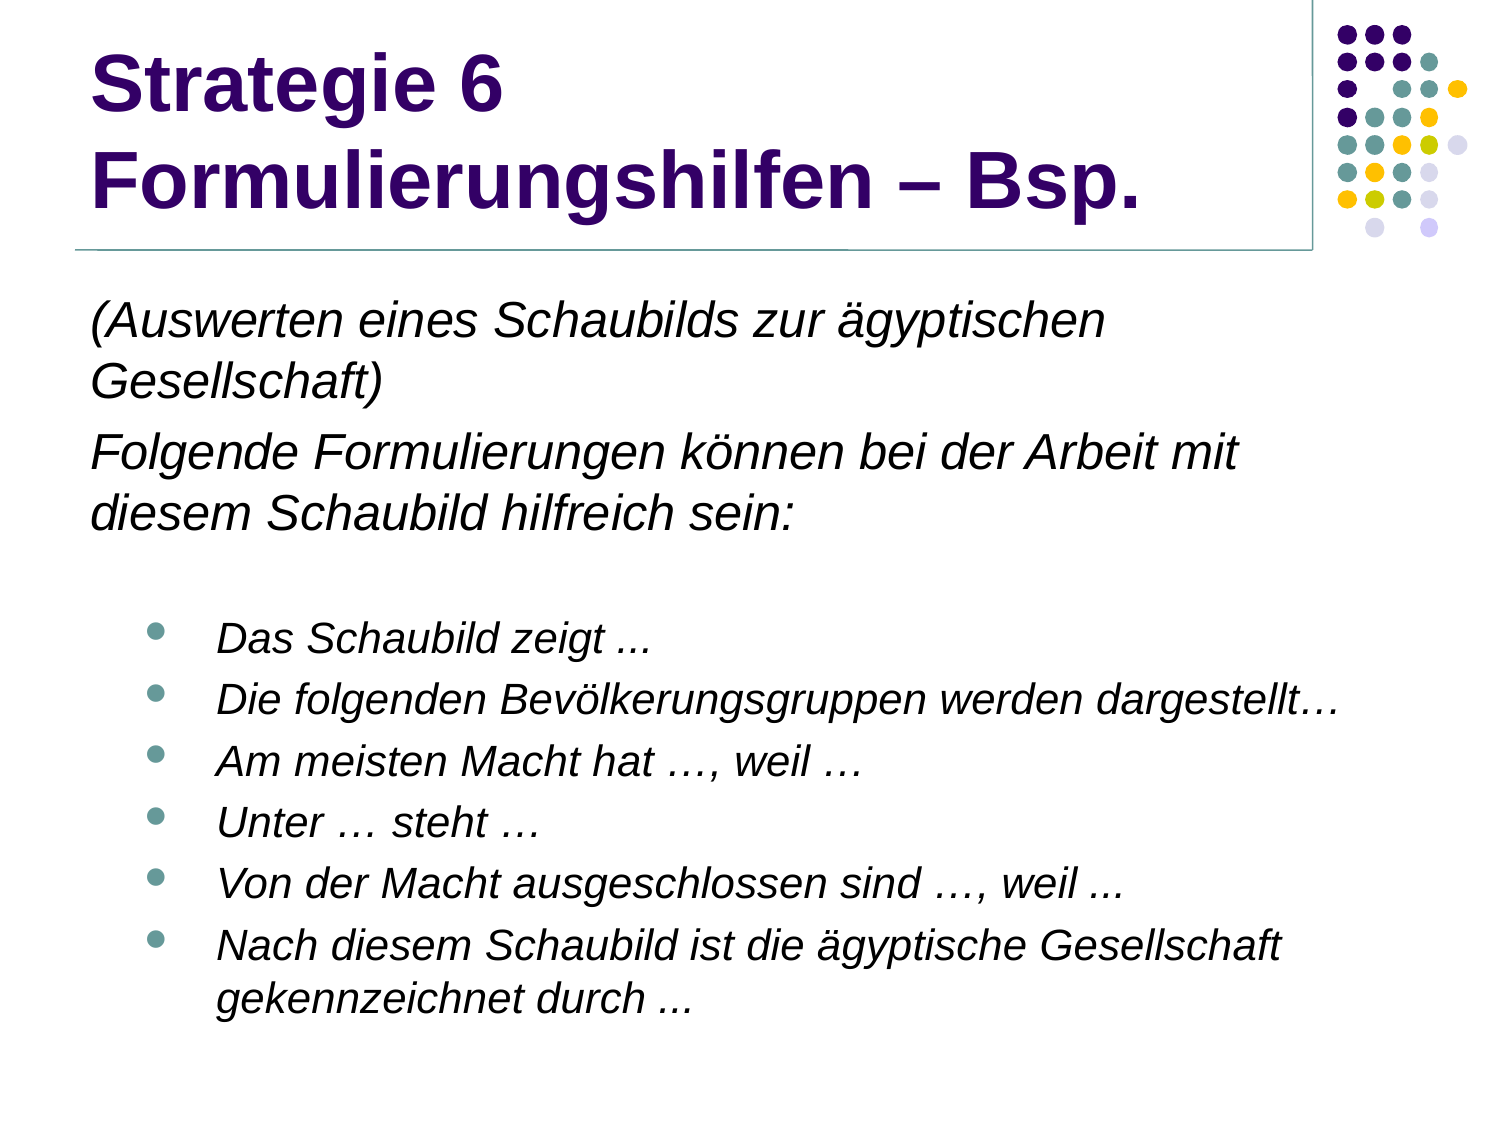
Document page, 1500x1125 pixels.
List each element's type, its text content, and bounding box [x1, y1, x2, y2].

list (Auswerten eines Schaubilds zur ägyptischen Gesellschaft) Folgende Formulierungen können bei der Arbeit mit diesem Schaubild hilfreich sein: Das Schaubild zeigt ... Die folgenden Bevölkerungsgruppen werden dargestellt… Am meisten Macht hat …, weil … Unter … steht … Von der Macht ausgeschlossen sind …, weil ... Nach diesem Schaubild ist die ägyptische Gesellschaft gekennzeichnet durch ... [75, 279, 1425, 1040]
title Strategie 6 Formulierungshilfen – Bsp. [75, 20, 1313, 233]
